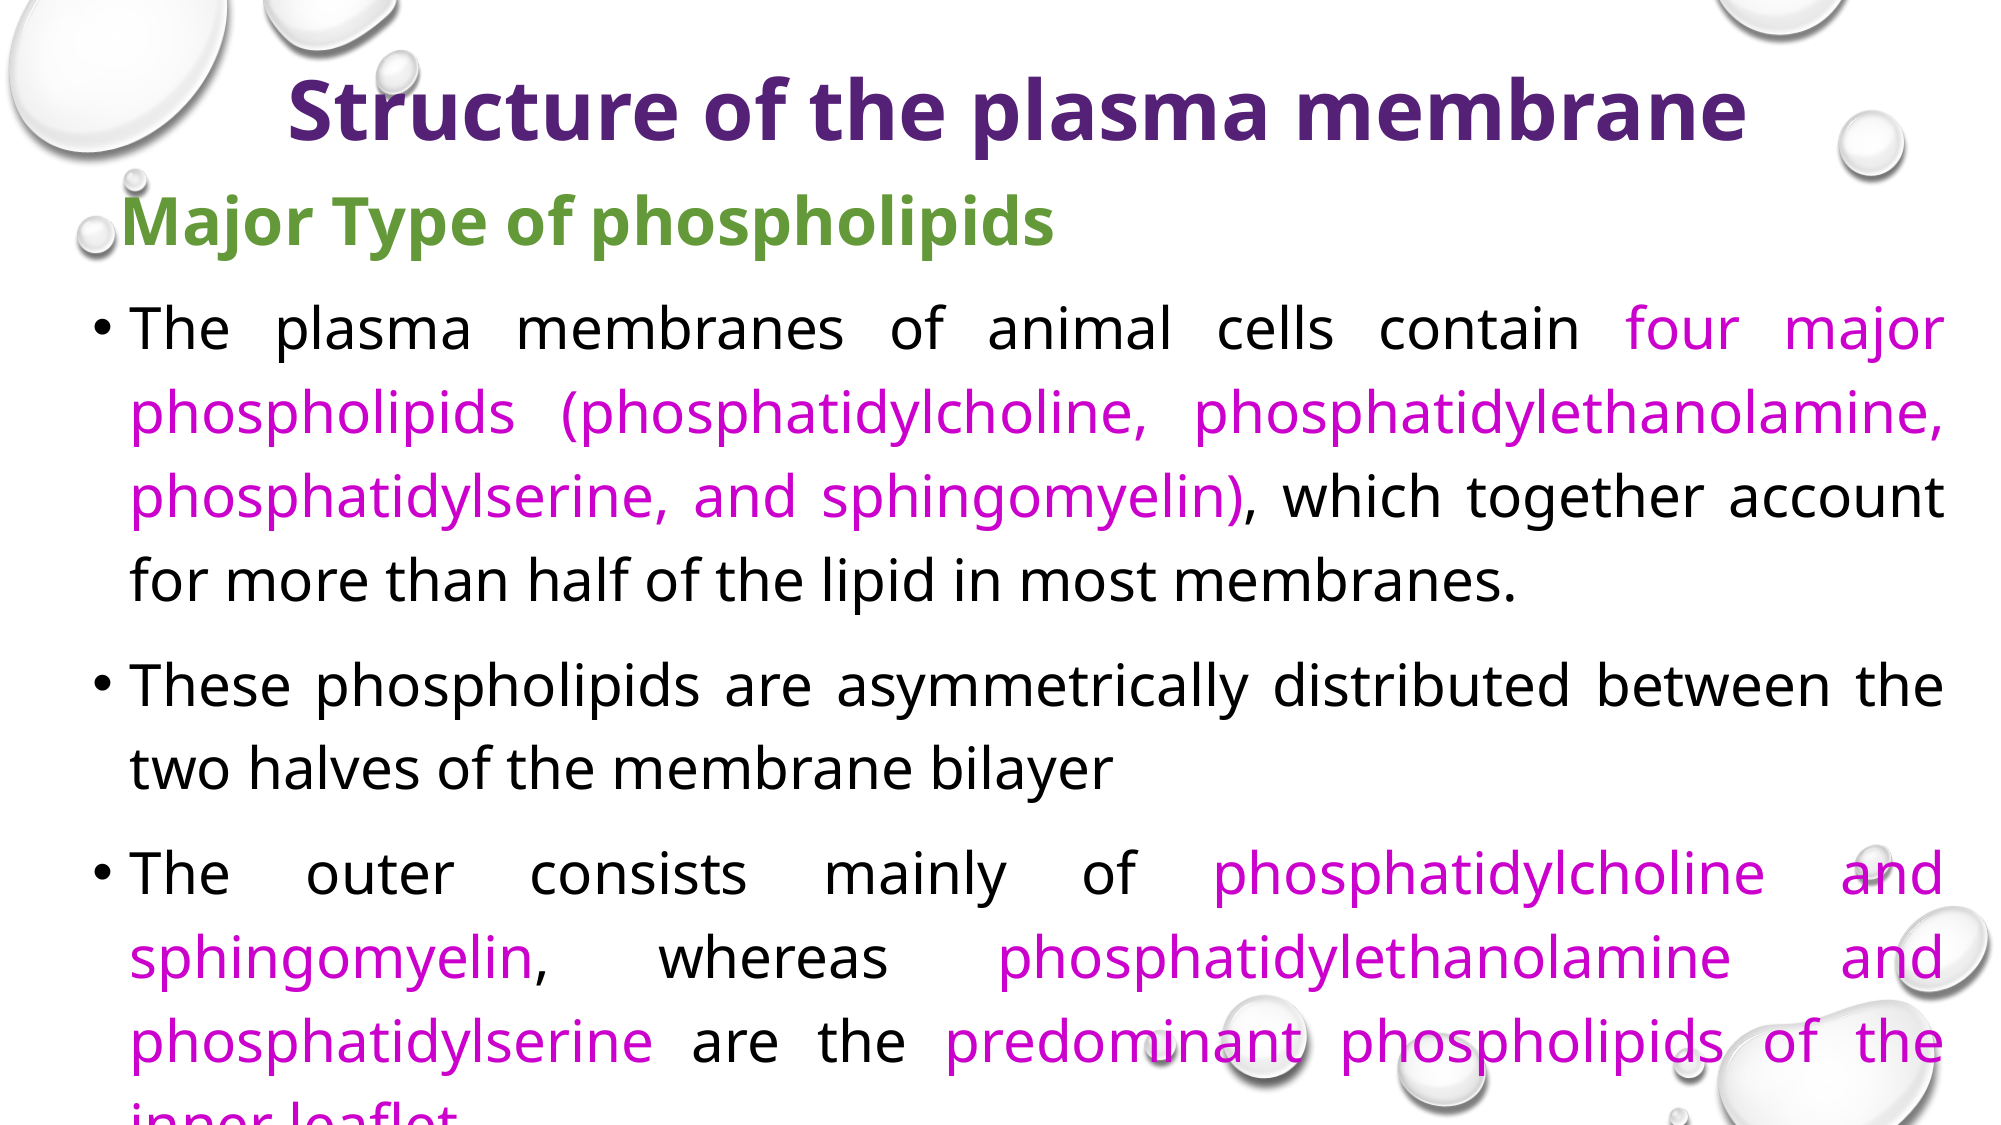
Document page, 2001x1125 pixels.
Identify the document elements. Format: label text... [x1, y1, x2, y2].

title Structure of the plasma membrane [168, 53, 1869, 174]
picture [0, 0, 2000, 1125]
list The plasma membranes of animal cells contain four major phospholipids (phosphatidylcholine, phosphatidylethanolamine, phosphatidylserine, and sphingomyelin), which together account for more than half of the lipid in most membranes. These phospholipids are asymmetrically distributed between the two halves of the membrane bilayer The outer consists mainly of phosphatidylcholine and sphingomyelin, whereas phosphatidylethanolamine and phosphatidylserine are the predominant phospholipids of the inner leaflet. [77, 269, 1961, 1125]
text_box Major Type of phospholipids [104, 171, 1089, 266]
